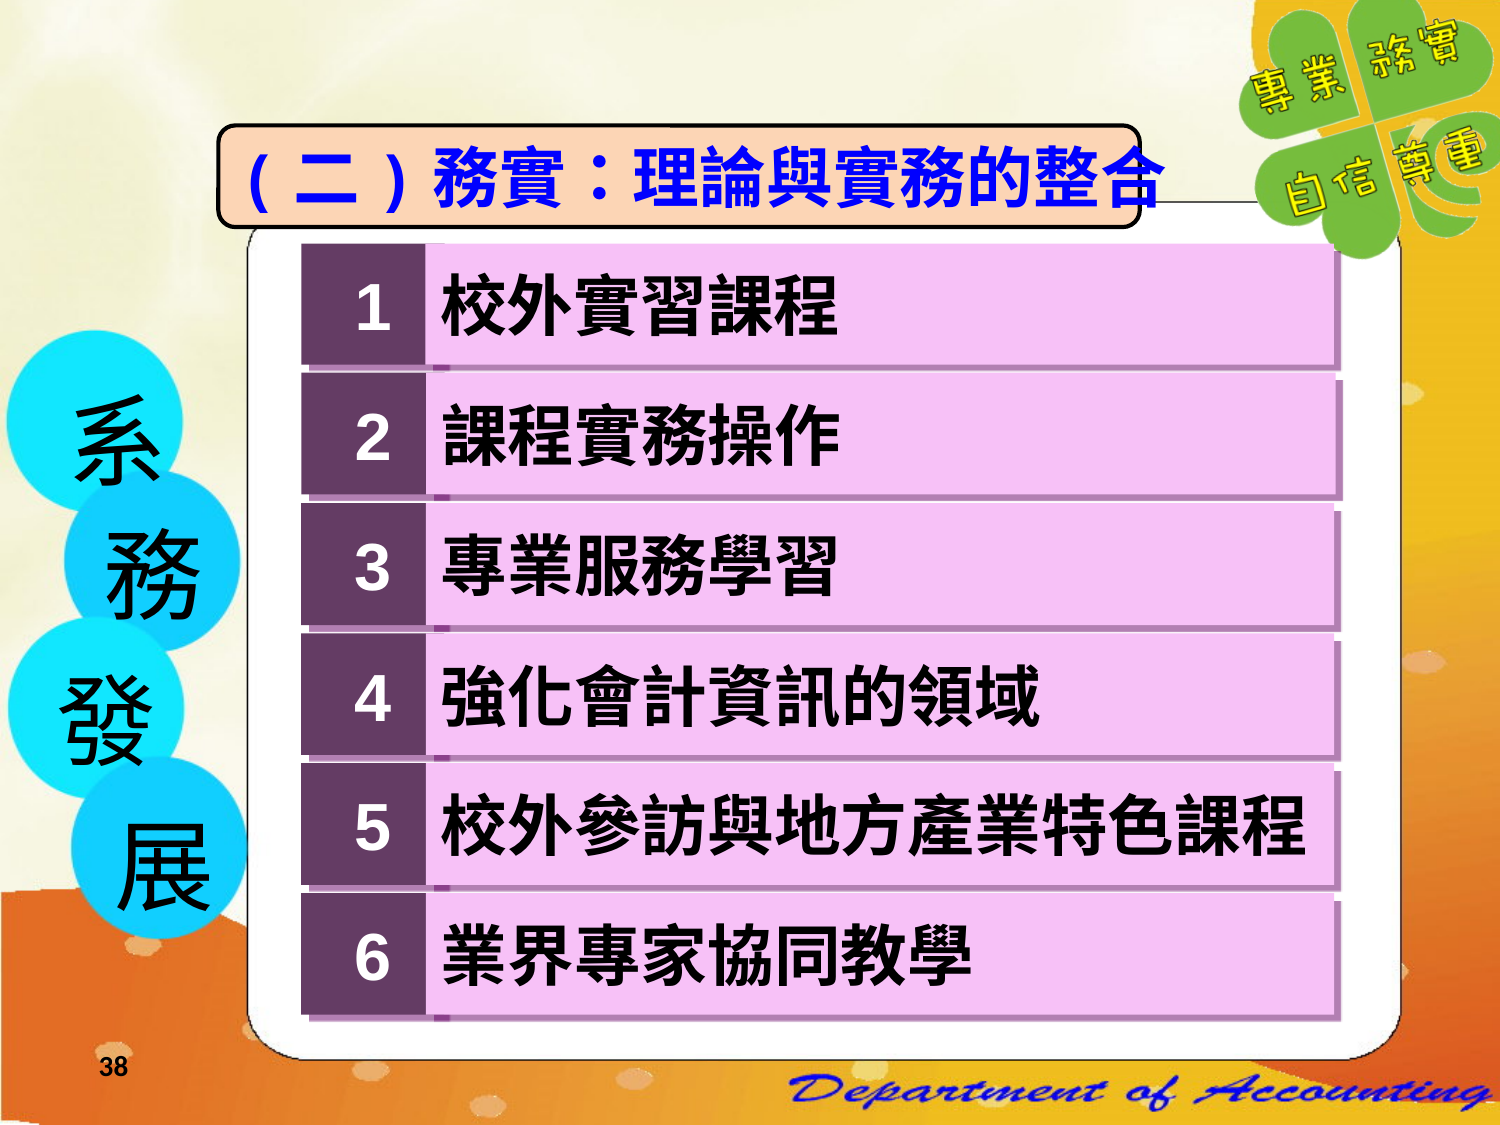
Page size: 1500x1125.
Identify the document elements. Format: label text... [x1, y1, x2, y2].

picture [0, 0, 1500, 1125]
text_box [40, 371, 255, 937]
slide_number 38 [0, 1035, 144, 1095]
text_box (二)務實：理論與實務的整合 [218, 125, 1140, 228]
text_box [300, 243, 1336, 1015]
